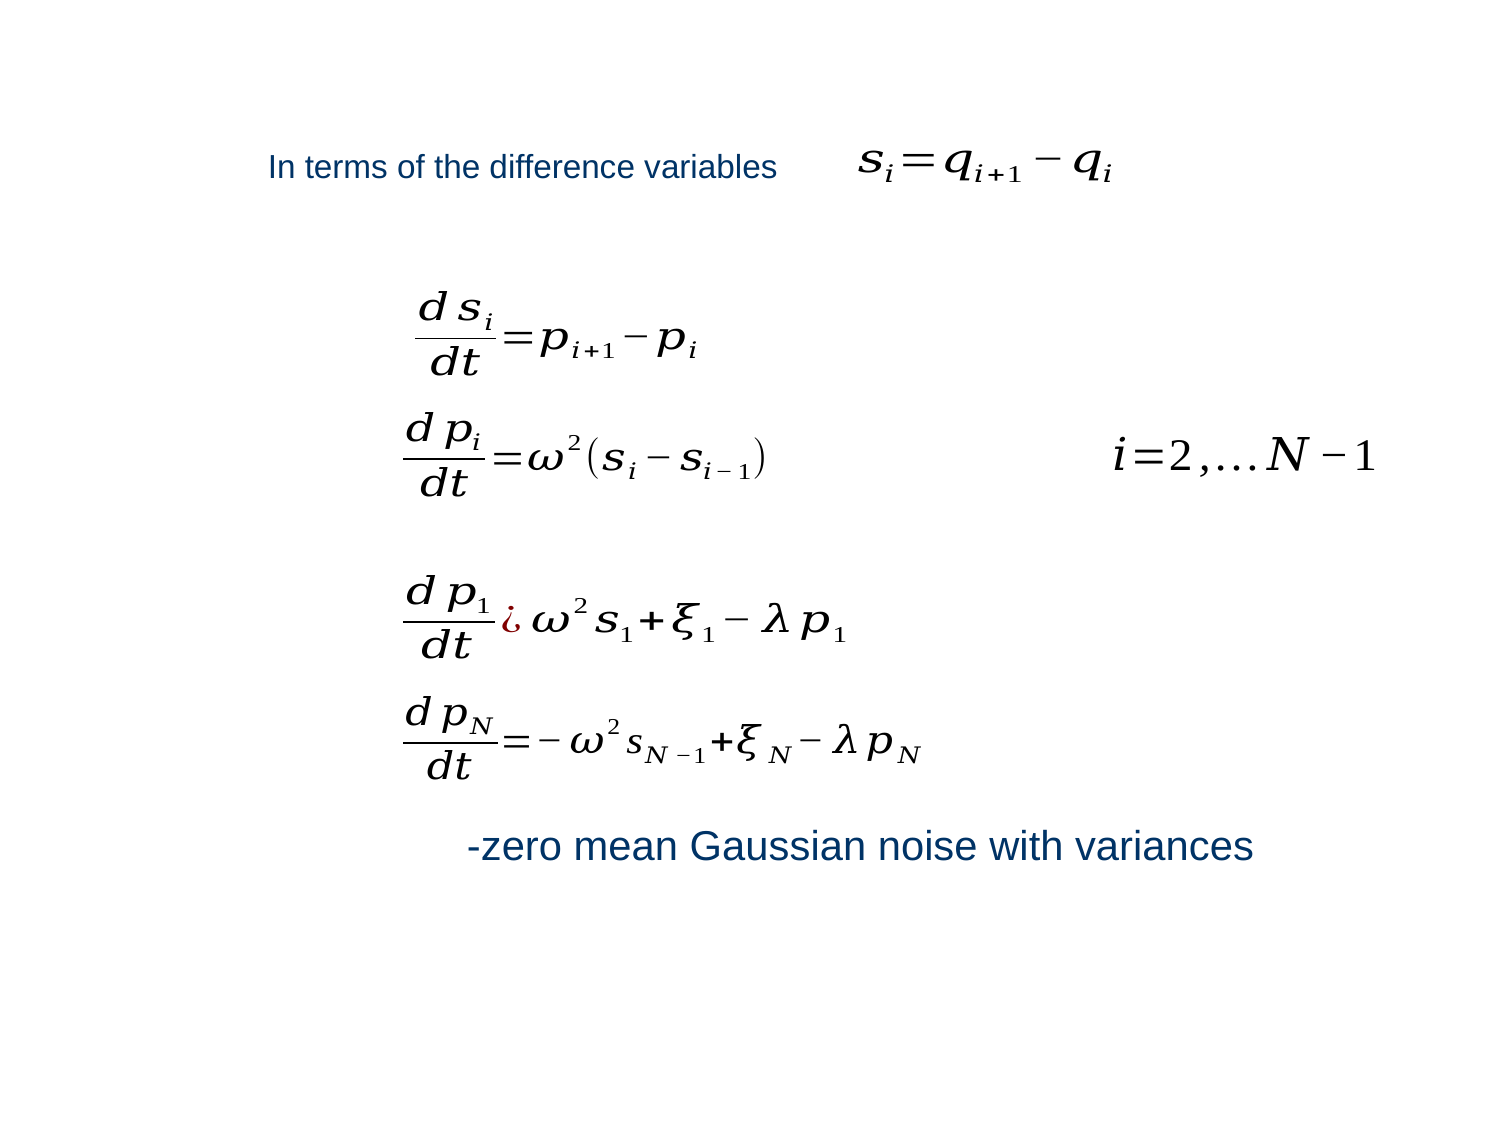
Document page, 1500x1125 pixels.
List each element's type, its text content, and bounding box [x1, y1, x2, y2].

text_box In terms of the difference variables [253, 137, 794, 193]
